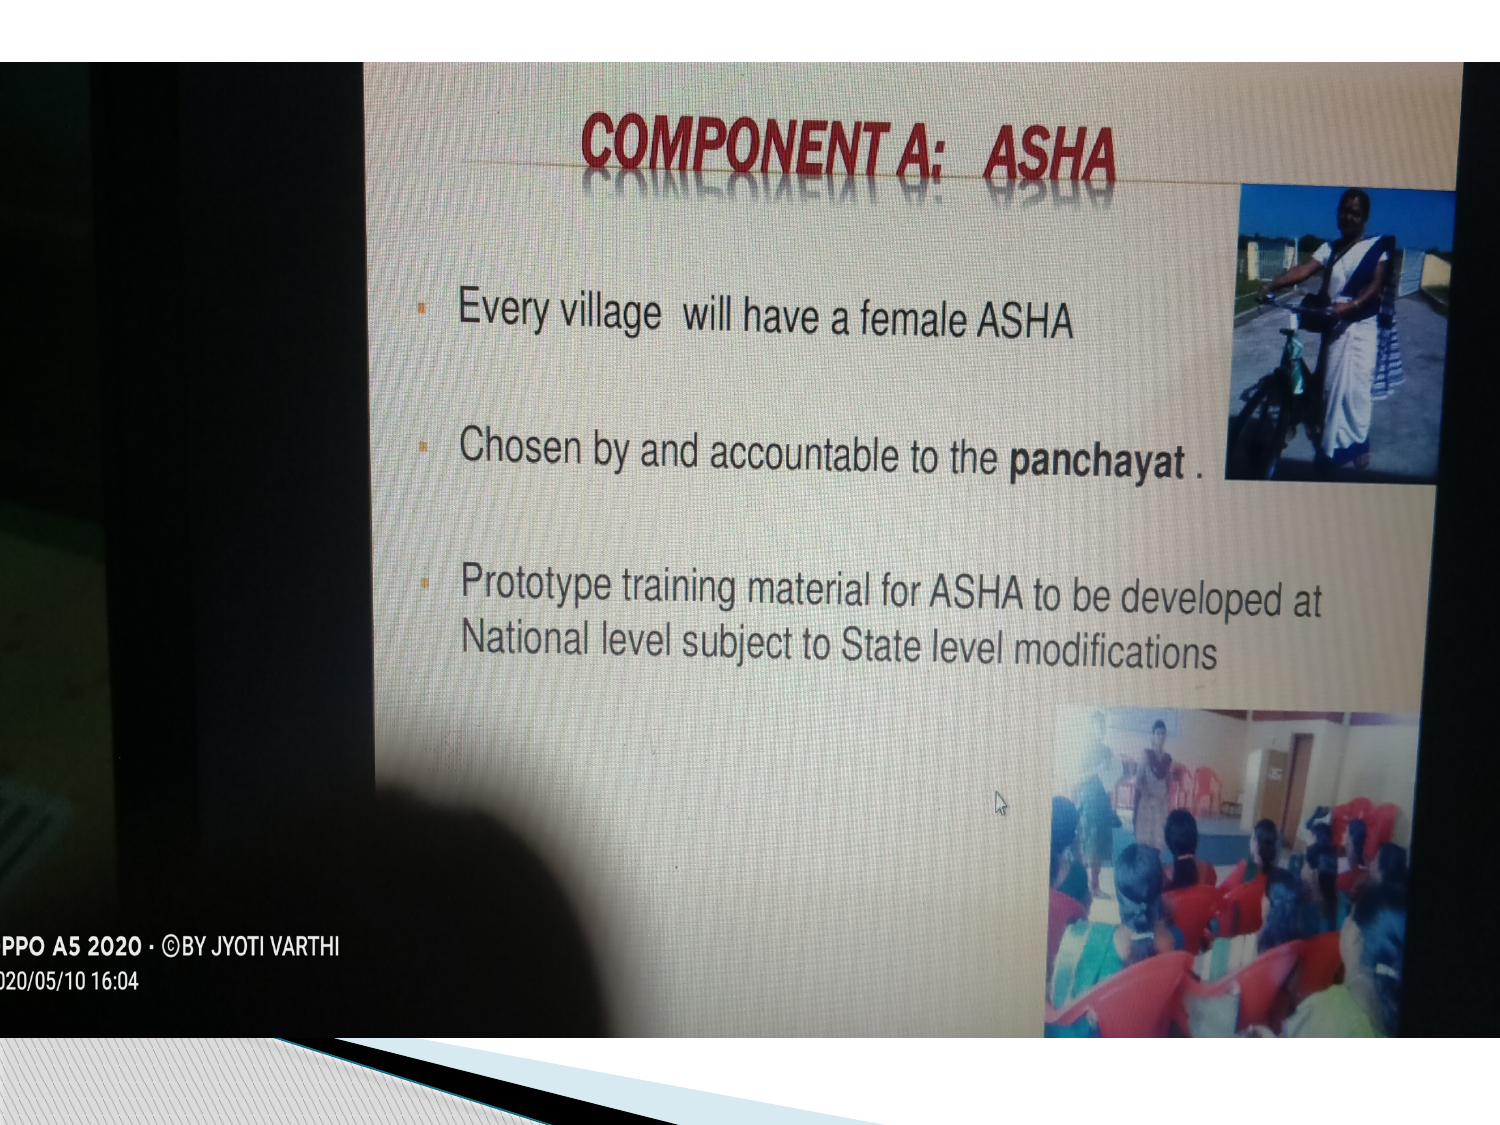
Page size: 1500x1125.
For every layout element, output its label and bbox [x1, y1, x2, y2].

picture [0, 62, 1500, 1038]
